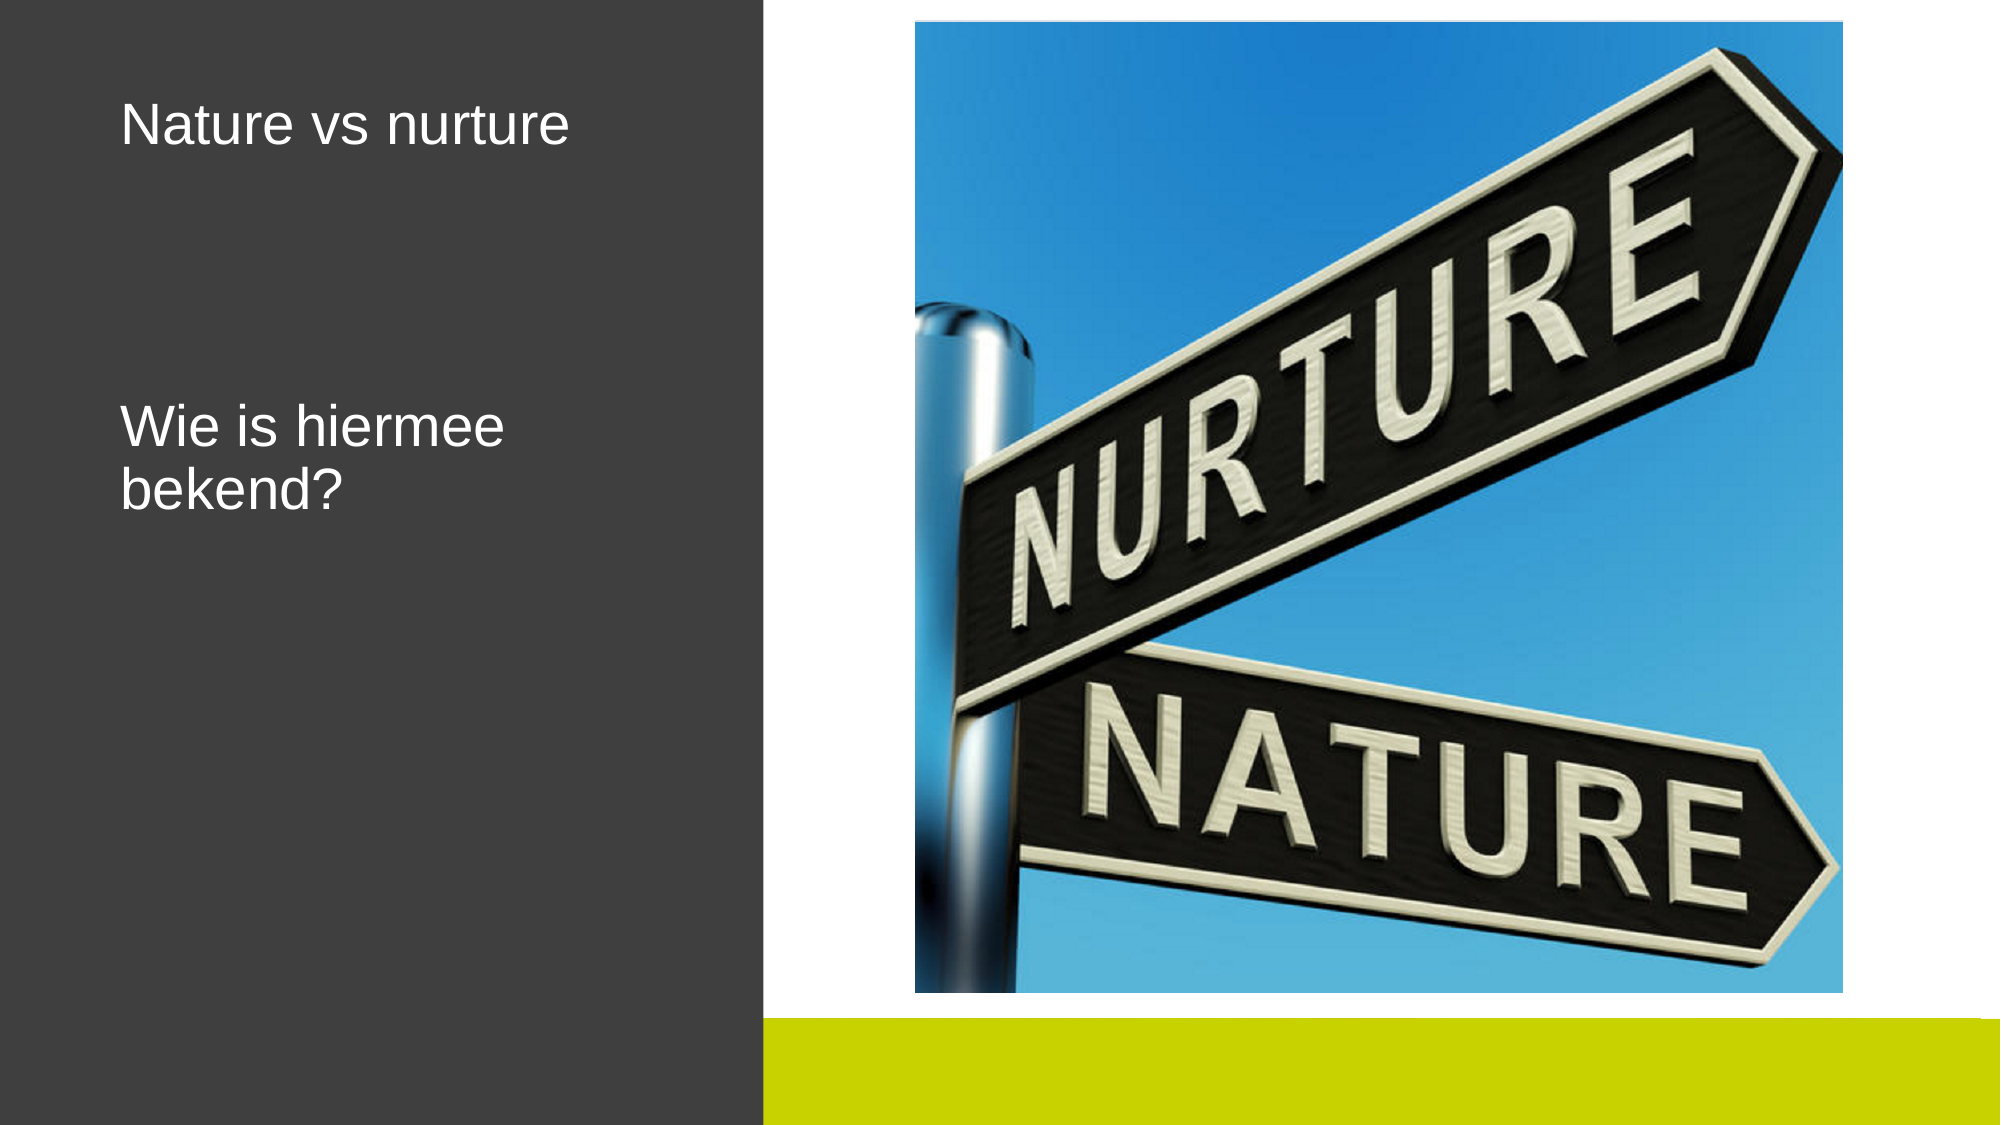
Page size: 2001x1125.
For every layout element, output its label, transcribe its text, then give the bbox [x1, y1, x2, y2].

text_box Nature vs nurture Wie is hiermee bekend? [105, 87, 658, 993]
picture [915, 20, 1843, 993]
text_box [0, 0, 764, 1125]
